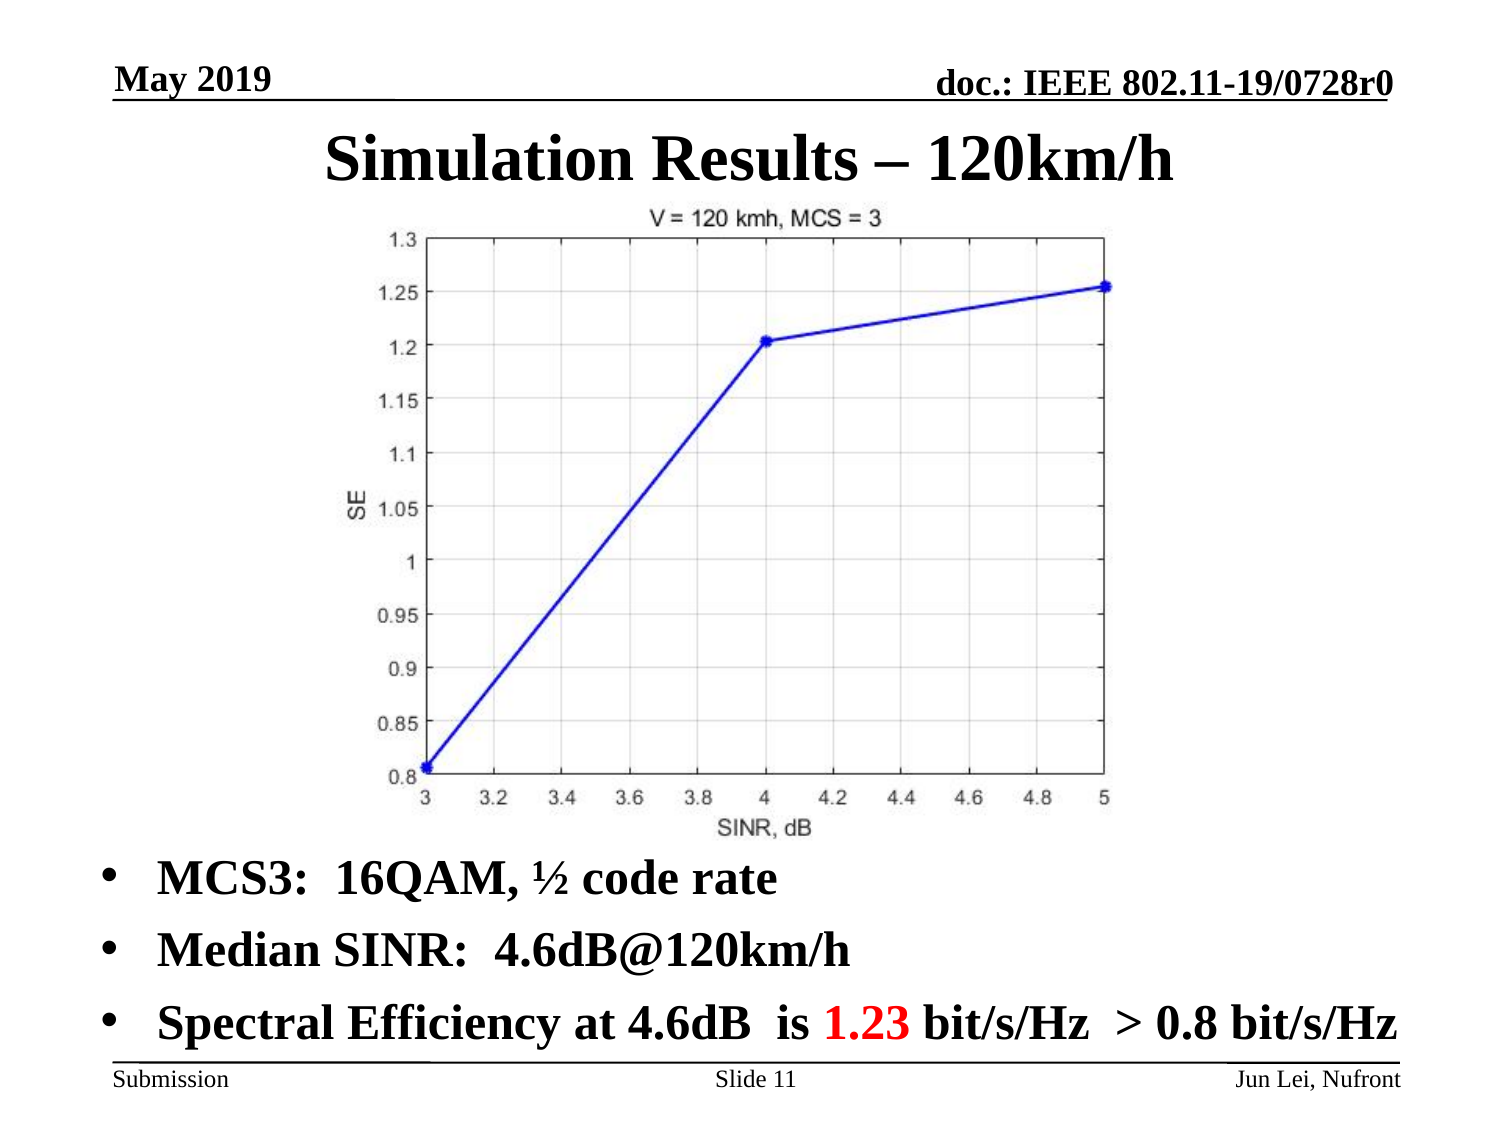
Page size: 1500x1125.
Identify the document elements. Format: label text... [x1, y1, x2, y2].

slide_number Slide 11 [712, 1061, 800, 1123]
title Simulation Results – 120km/h [112, 112, 1388, 196]
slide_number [114, 54, 423, 100]
list MCS3: 16QAM, ½ code rate Median SINR: 4.6dB@120km/h Spectral Efficiency at 4.6dB is 1.23 bit/s/Hz > 0.8 bit/s/Hz [85, 836, 1415, 986]
picture [312, 189, 1188, 847]
footer Jun Lei, Nufront [878, 1061, 1402, 1093]
